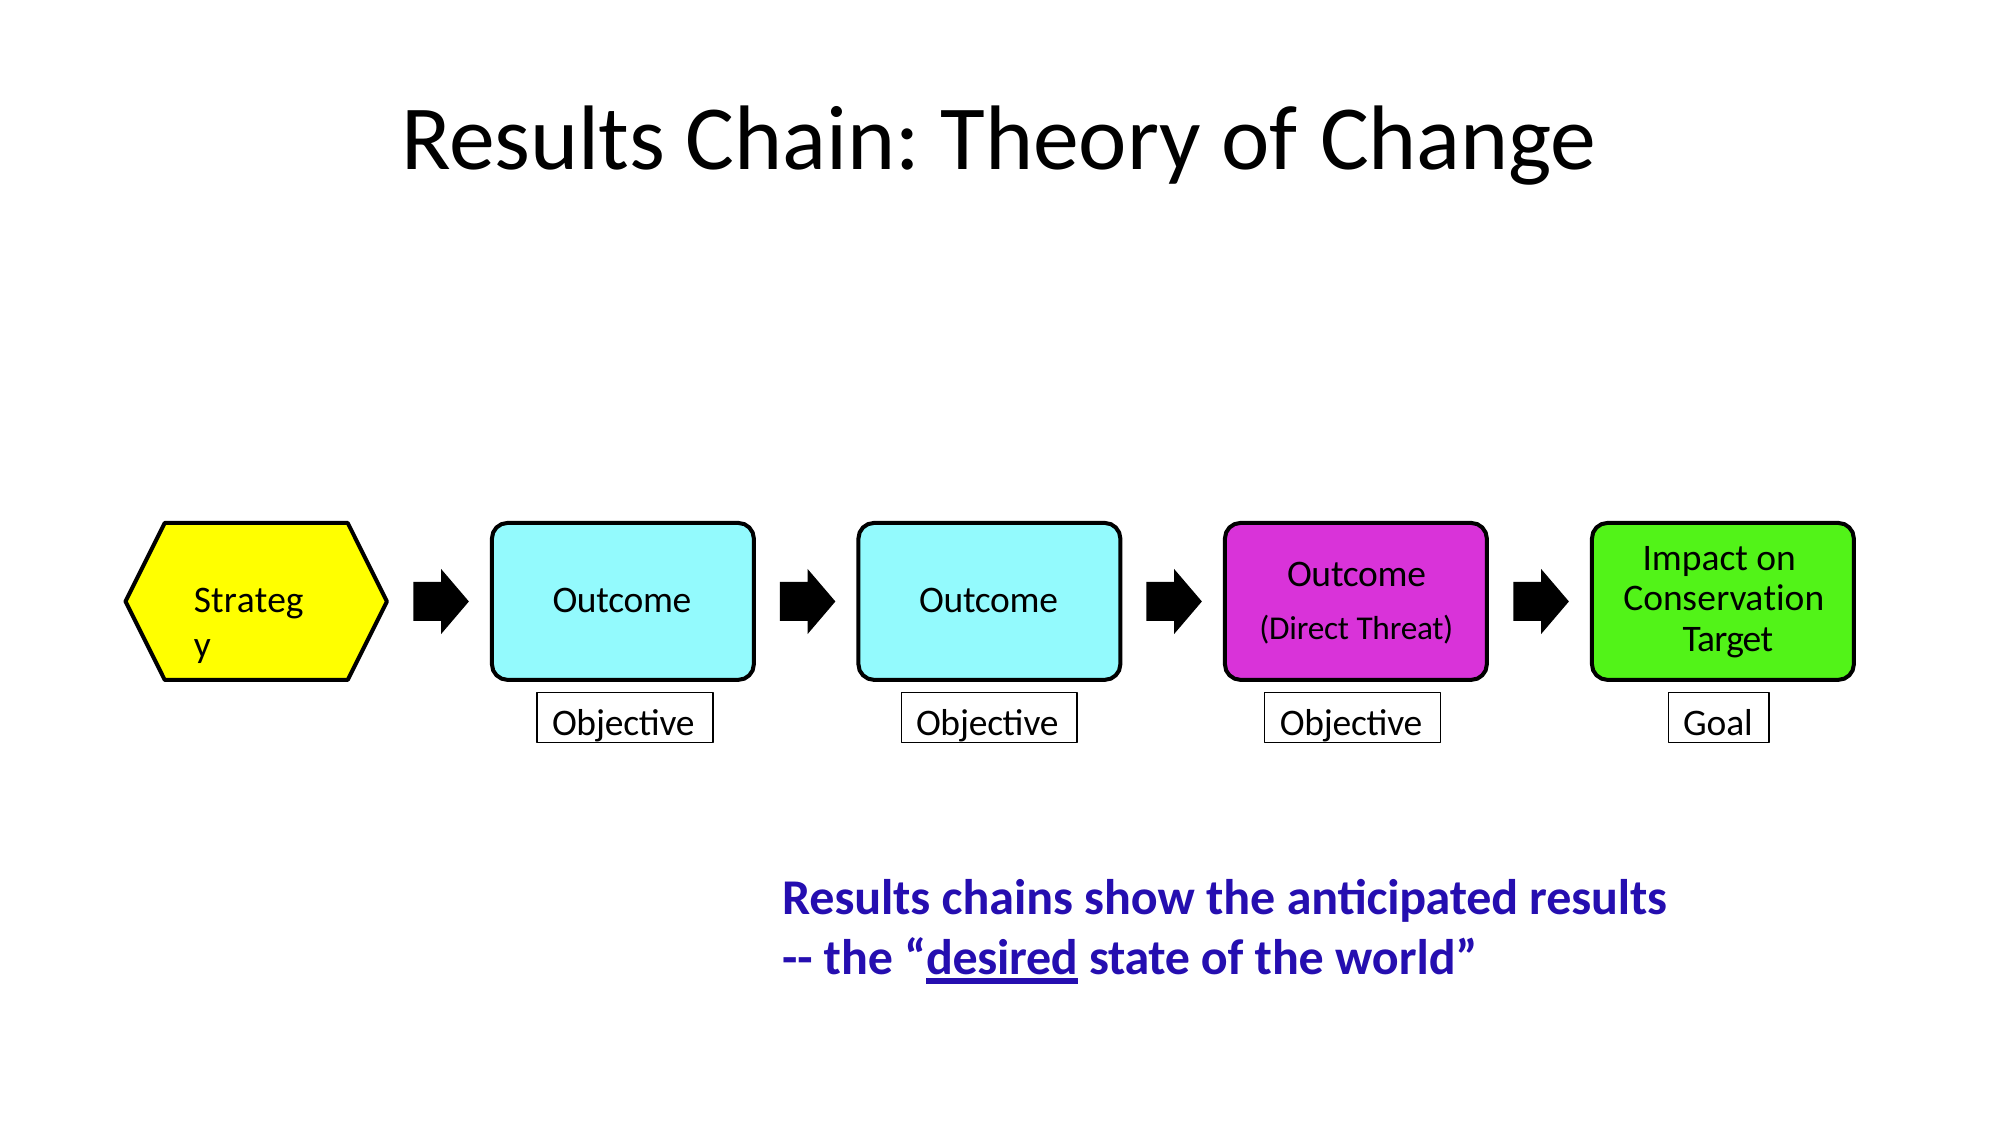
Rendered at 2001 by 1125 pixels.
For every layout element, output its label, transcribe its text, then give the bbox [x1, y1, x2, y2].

text_box Strategy [191, 572, 321, 665]
text_box [858, 522, 1121, 680]
text_box Outcome [550, 572, 696, 620]
text_box Outcome (Direct Threat) [1255, 531, 1458, 647]
text_box Results chains show the anticipated results -- the “desired state of the world” [780, 862, 1674, 985]
text_box [1146, 568, 1202, 635]
text_box [491, 522, 754, 680]
text_box [1224, 522, 1487, 680]
text_box [413, 568, 469, 635]
text_box [125, 522, 387, 680]
text_box Objective [537, 692, 714, 743]
text_box Impact on Conservation Target [1620, 531, 1826, 661]
text_box Objective [1264, 692, 1441, 743]
text_box Outcome [917, 572, 1062, 620]
text_box [1513, 568, 1569, 635]
title Results Chain: Theory of Change [399, 76, 1601, 267]
text_box Goal [1668, 692, 1770, 743]
text_box [779, 568, 836, 635]
text_box [1591, 522, 1854, 680]
text_box Objective [901, 692, 1078, 743]
